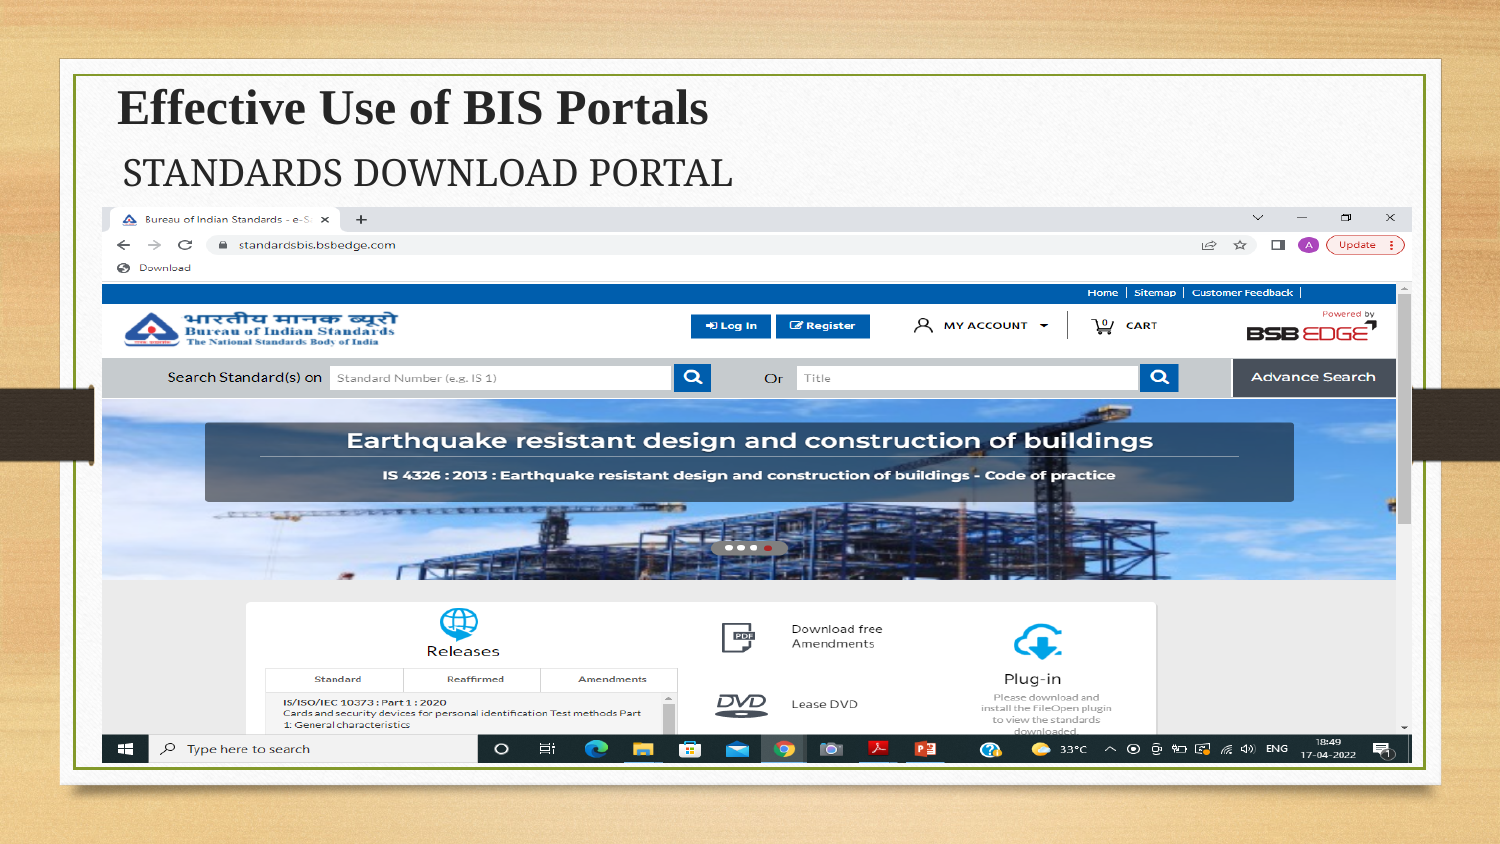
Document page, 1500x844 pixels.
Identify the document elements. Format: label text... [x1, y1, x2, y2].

list STANDARDS DOWNLOAD PORTAL [88, 134, 1431, 750]
title Effective Use of BIS Portals [102, 59, 1500, 154]
picture [0, 0, 1500, 844]
